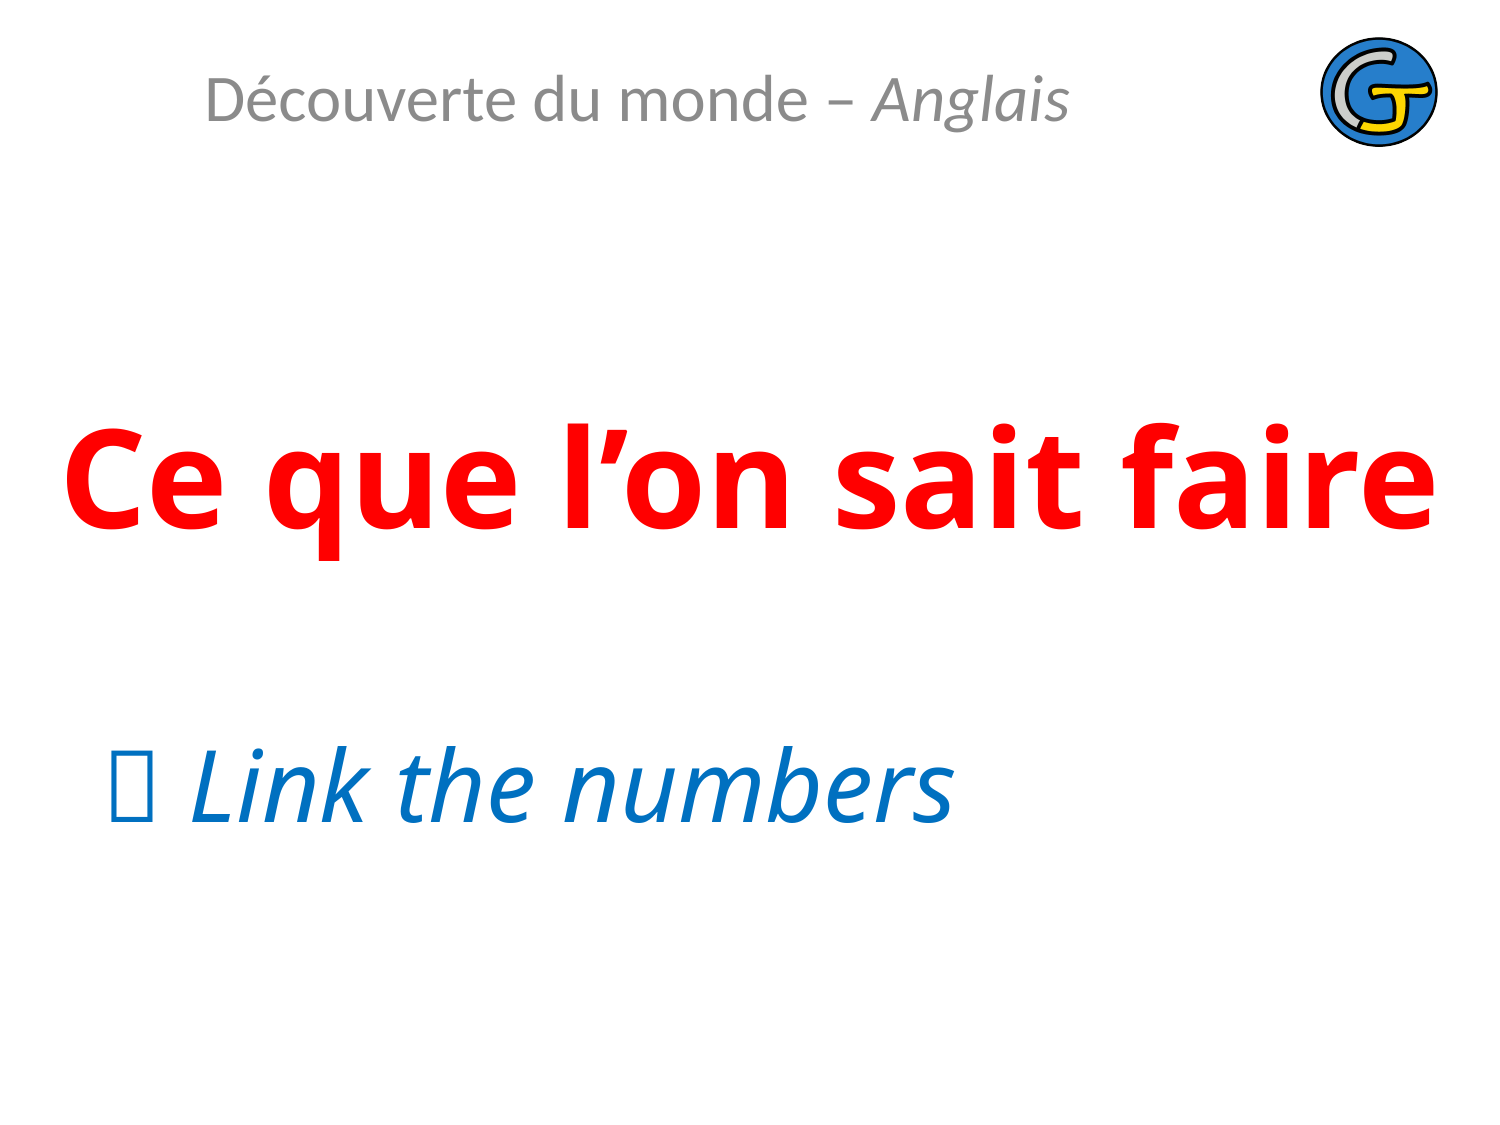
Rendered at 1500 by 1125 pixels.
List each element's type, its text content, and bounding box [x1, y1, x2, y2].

subtitle Découverte du monde – Anglais [87, 46, 1188, 164]
title Ce que l’on sait faire [35, 290, 1465, 657]
picture [1318, 35, 1441, 149]
text_box  Link the numbers [87, 714, 1413, 850]
